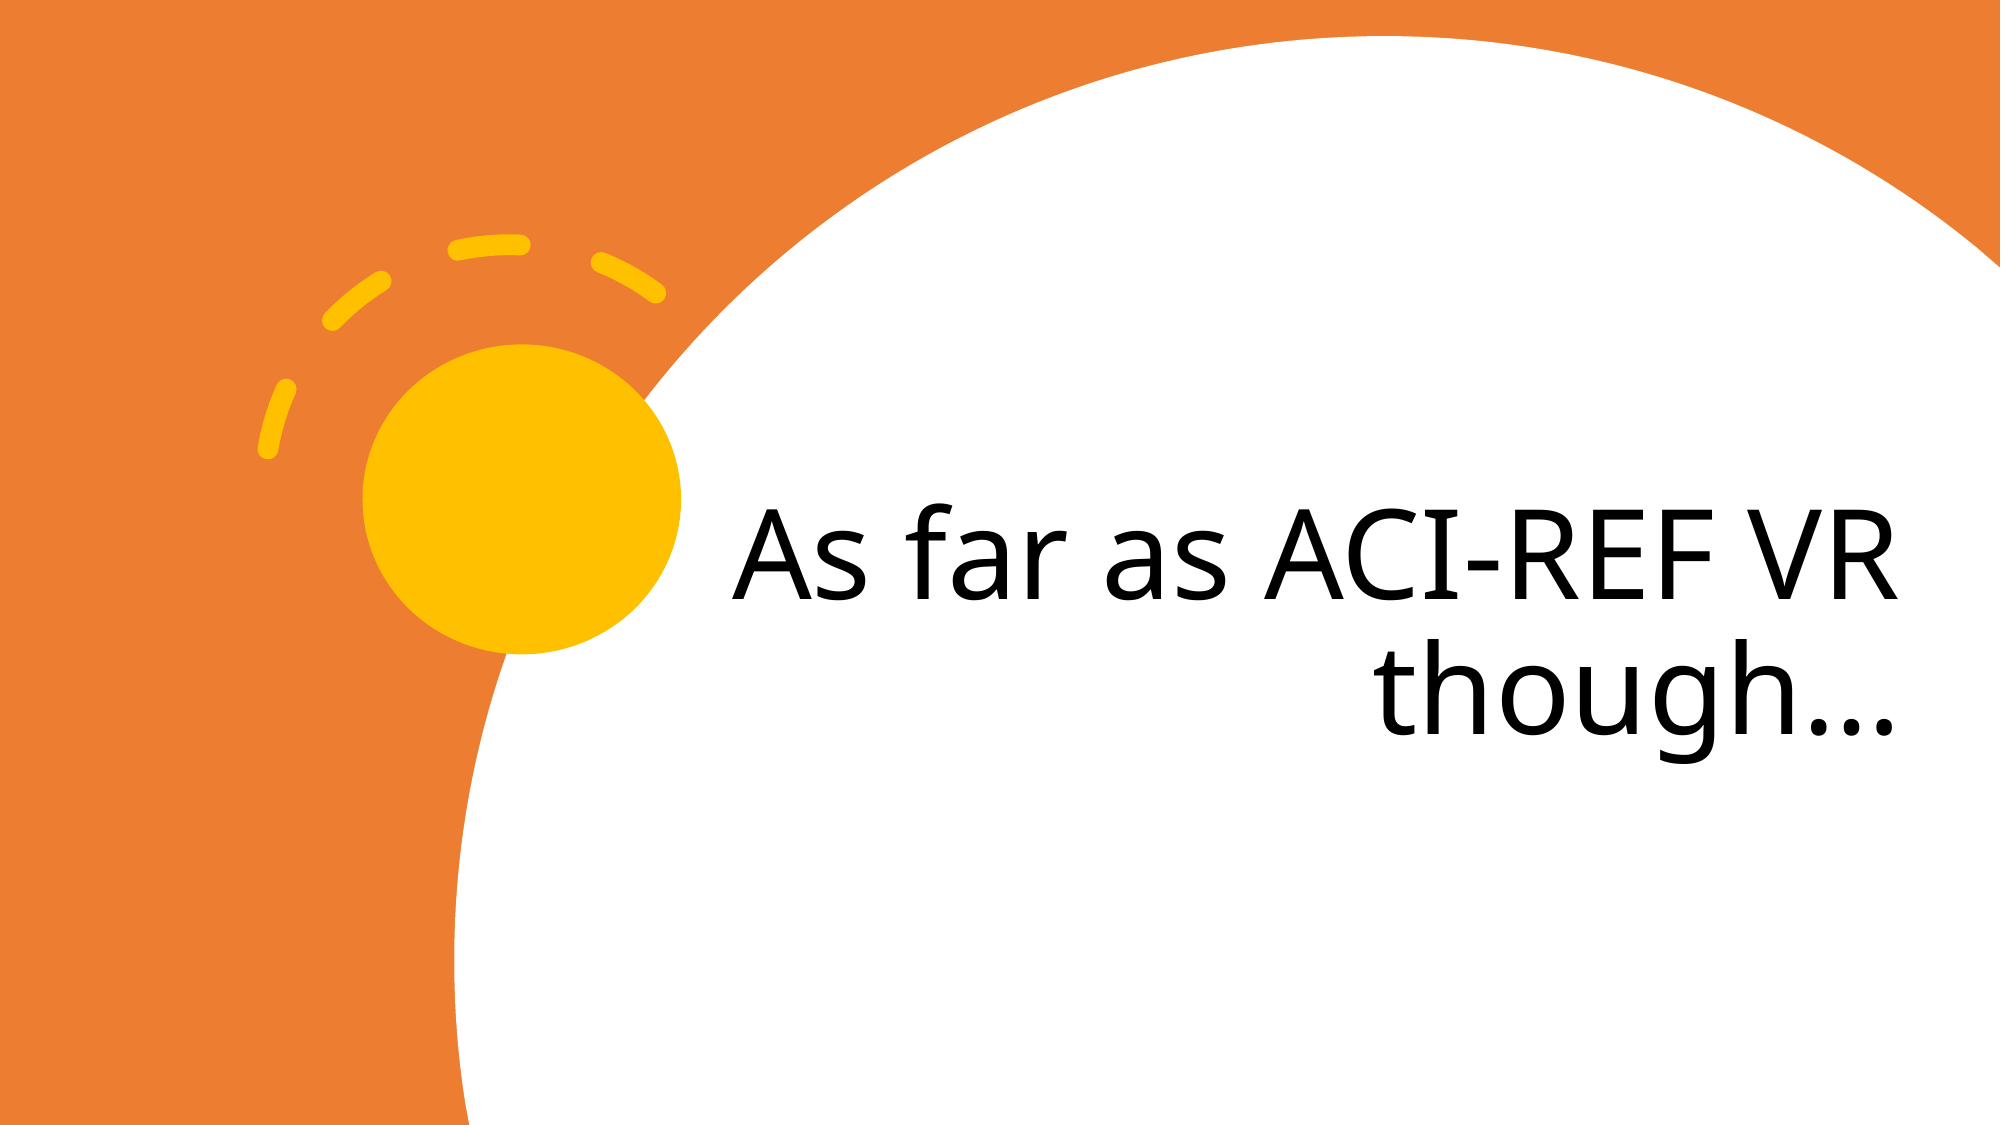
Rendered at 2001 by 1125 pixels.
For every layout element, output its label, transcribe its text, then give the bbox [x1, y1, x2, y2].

text_box [0, 0, 2000, 1125]
text_box [267, 244, 676, 490]
title As far as ACI-REF VR though… [662, 318, 1917, 770]
text_box [453, 35, 2000, 1125]
text_box [361, 373, 662, 656]
